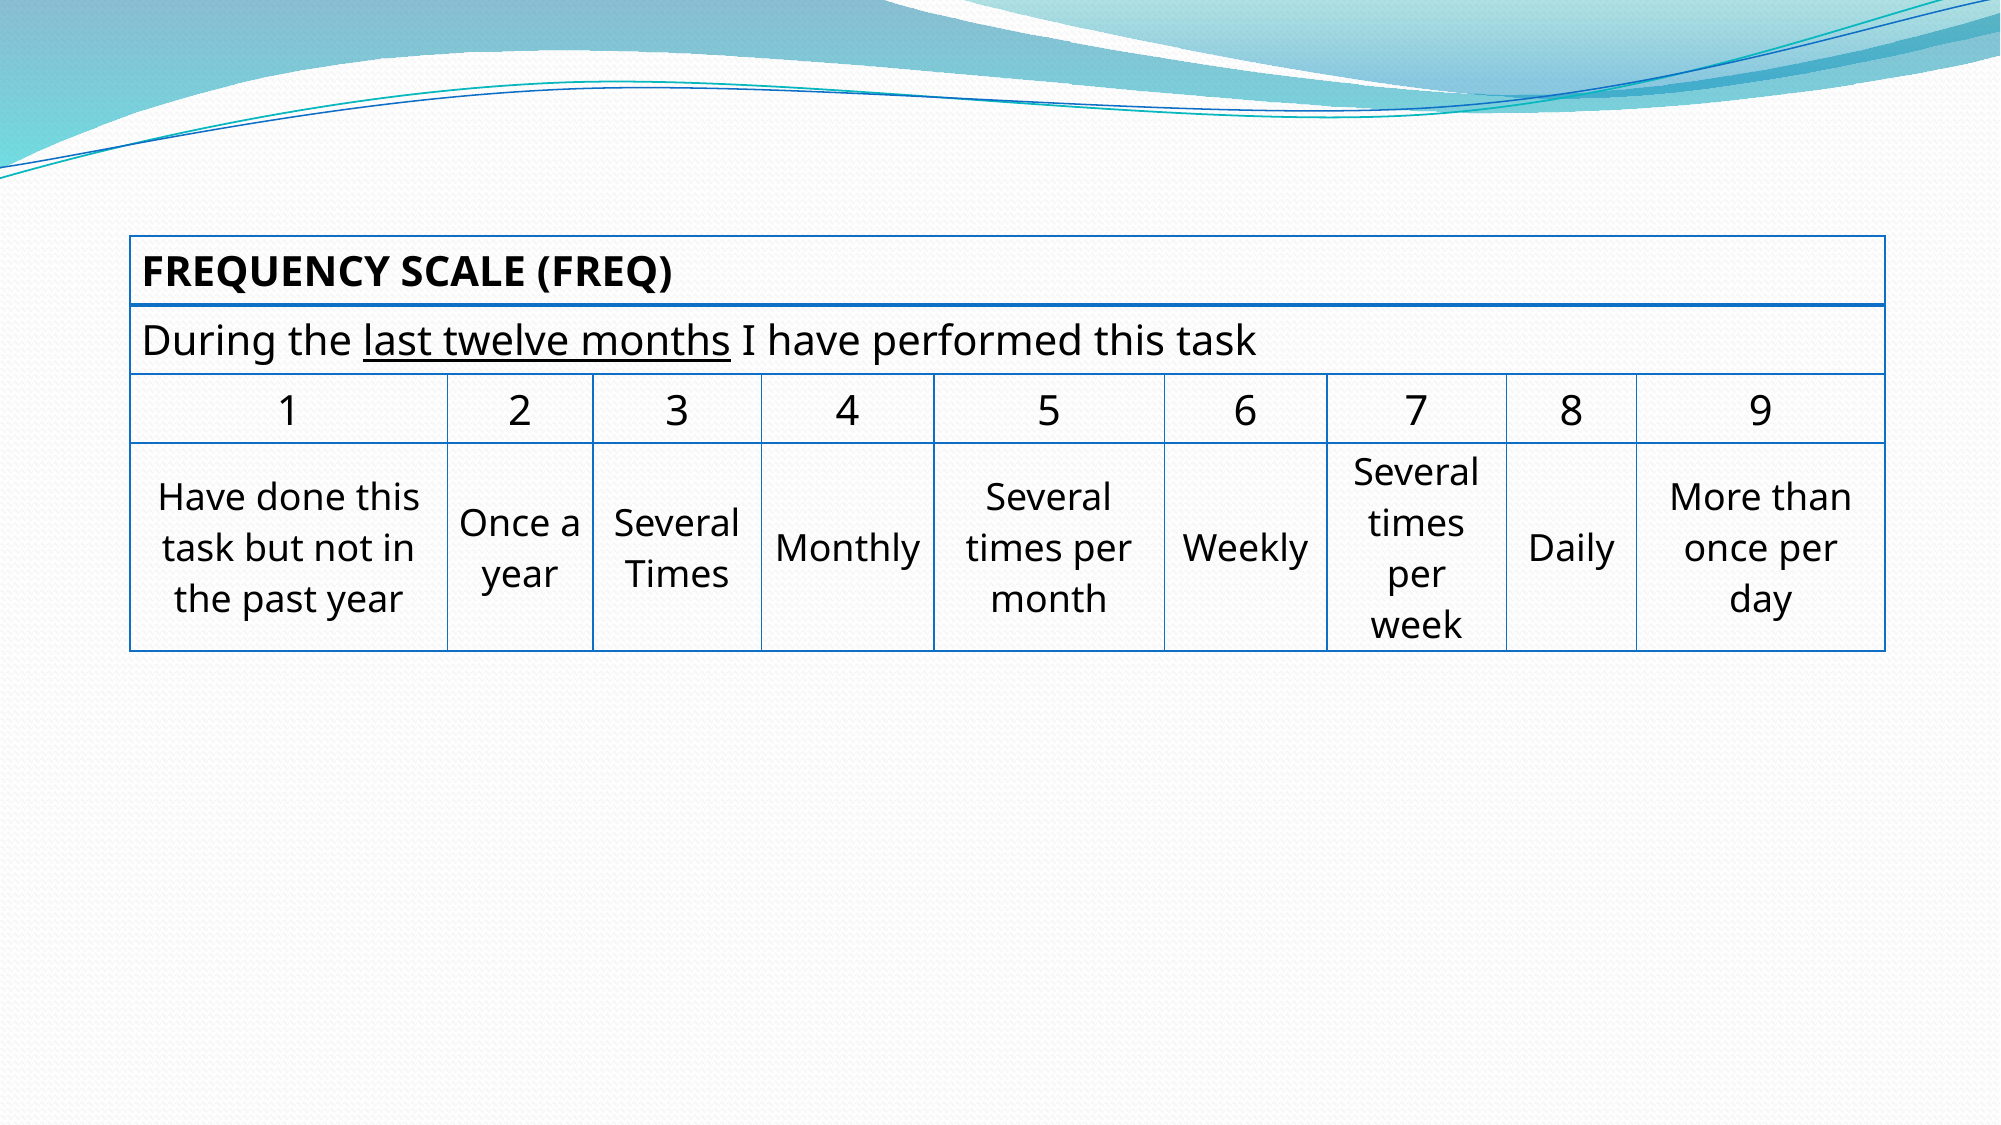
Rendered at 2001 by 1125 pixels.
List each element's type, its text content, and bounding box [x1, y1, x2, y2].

table_cell Daily [1507, 444, 1636, 650]
table_cell 6 [1165, 375, 1326, 442]
table_cell 3 [594, 375, 761, 442]
table_cell 8 [1507, 375, 1636, 442]
table_cell Weekly [1165, 444, 1326, 650]
table_cell 7 [1328, 375, 1506, 442]
table_cell 2 [448, 375, 592, 442]
table_cell More than once per day [1637, 444, 1884, 650]
table_cell 5 [935, 375, 1164, 442]
table_cell During the last twelve months I have performed this task [131, 307, 1884, 373]
table_header FREQUENCY SCALE (FREQ) [131, 237, 1884, 303]
table_cell Once a year [448, 444, 592, 650]
table_cell 4 [762, 375, 933, 442]
table_cell 9 [1637, 375, 1884, 442]
table_cell Monthly [762, 444, 933, 650]
table_cell Have done this task but not in the past year [131, 444, 447, 650]
table_cell 1 [131, 375, 447, 442]
table_cell Several times per week [1328, 444, 1506, 650]
table_cell Several times per month [935, 444, 1164, 650]
table_cell Several Times [594, 444, 761, 650]
